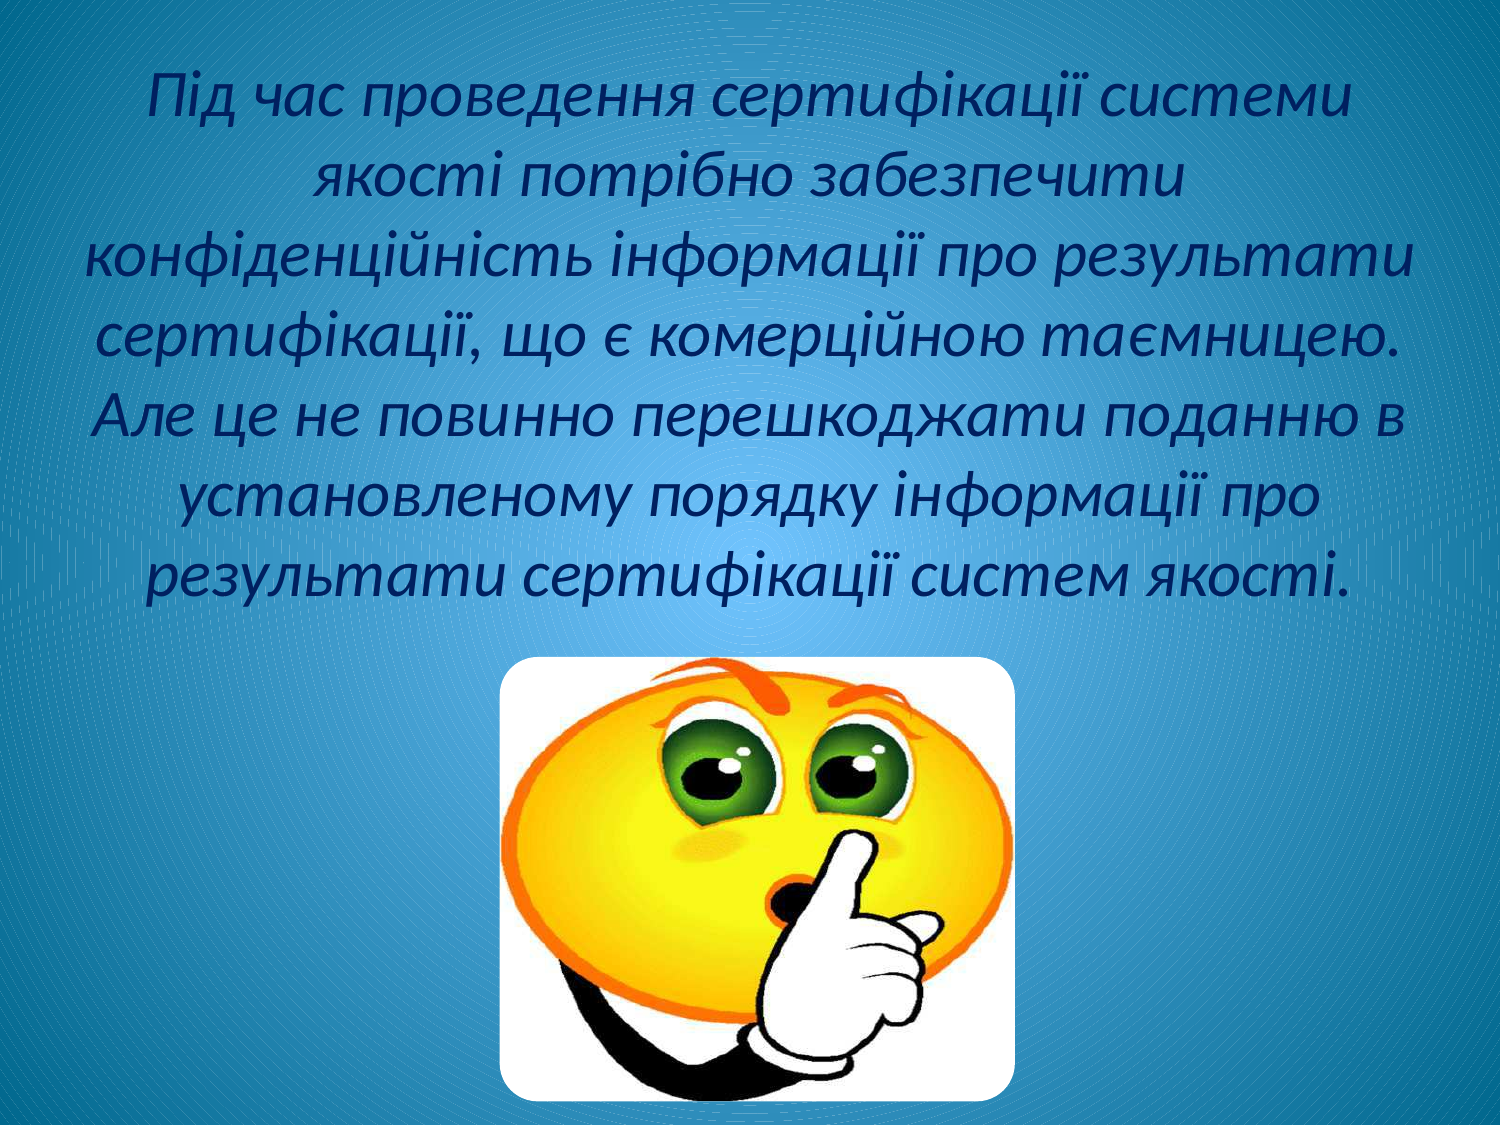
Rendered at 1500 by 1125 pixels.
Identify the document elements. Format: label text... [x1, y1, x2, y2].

picture [499, 656, 1016, 1102]
subtitle Під час проведення сертифікації системи якості потрібно забезпечити конфіденційність інформації про результати сертифікації, що є комерційною таємницею. Але це не повинно перешкоджати поданню в установленому порядку інформації про результати сертифікації систем якості. [53, 42, 1447, 331]
